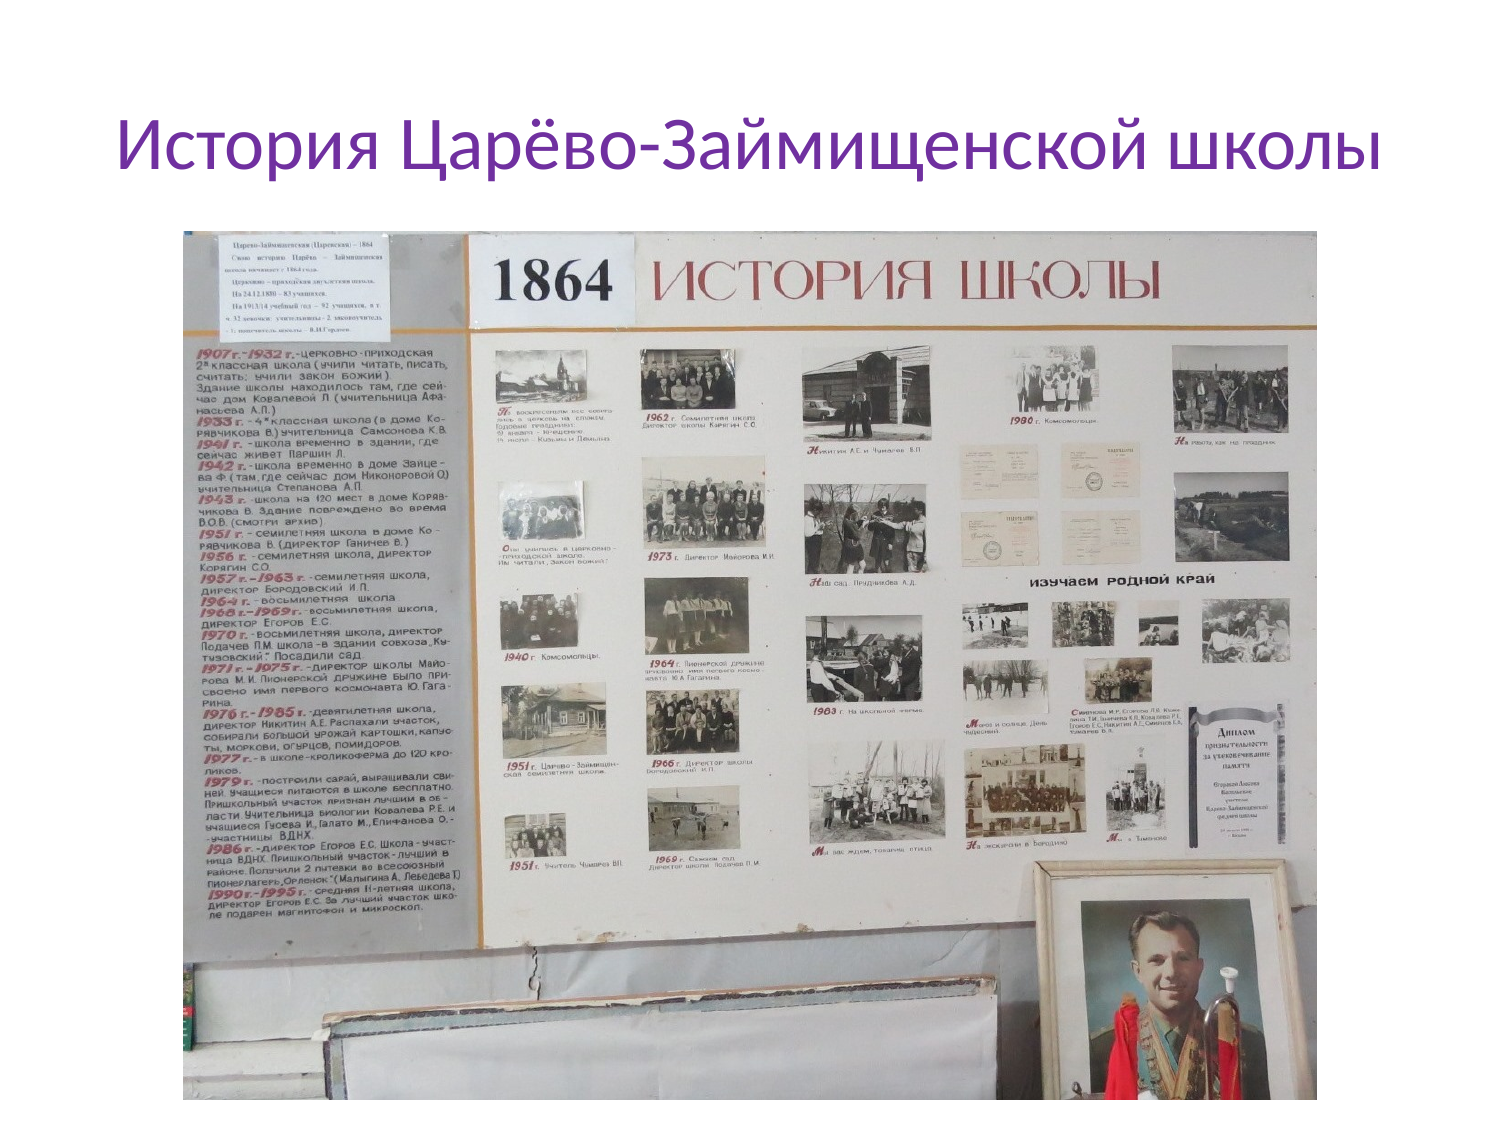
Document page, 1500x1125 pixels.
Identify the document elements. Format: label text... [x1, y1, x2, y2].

title История Царёво-Займищенской школы [75, 45, 1425, 233]
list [182, 231, 1318, 1100]
